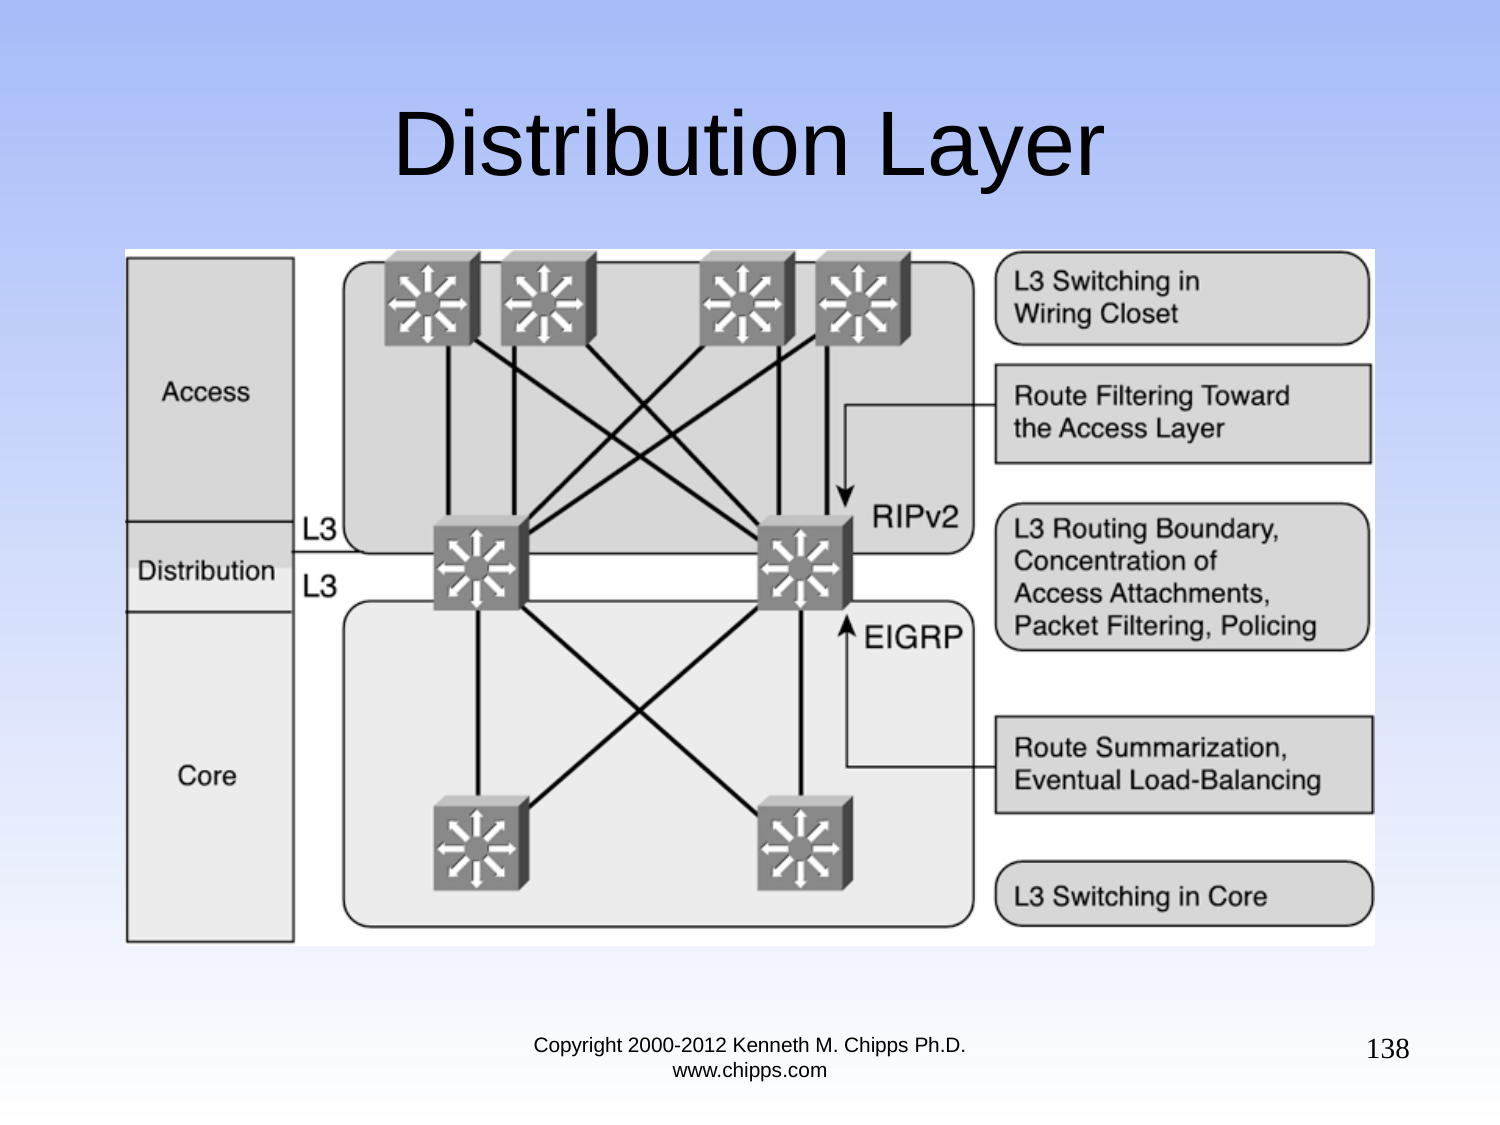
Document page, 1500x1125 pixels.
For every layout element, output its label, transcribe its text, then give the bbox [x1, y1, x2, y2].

slide_number 138 [1074, 1021, 1426, 1101]
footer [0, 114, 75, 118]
title Distribution Layer [75, 45, 1425, 233]
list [124, 249, 1376, 946]
footer Copyright 2000-2012 Kenneth M. Chipps Ph.D. www.chipps.com [449, 1024, 1051, 1103]
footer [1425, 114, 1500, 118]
